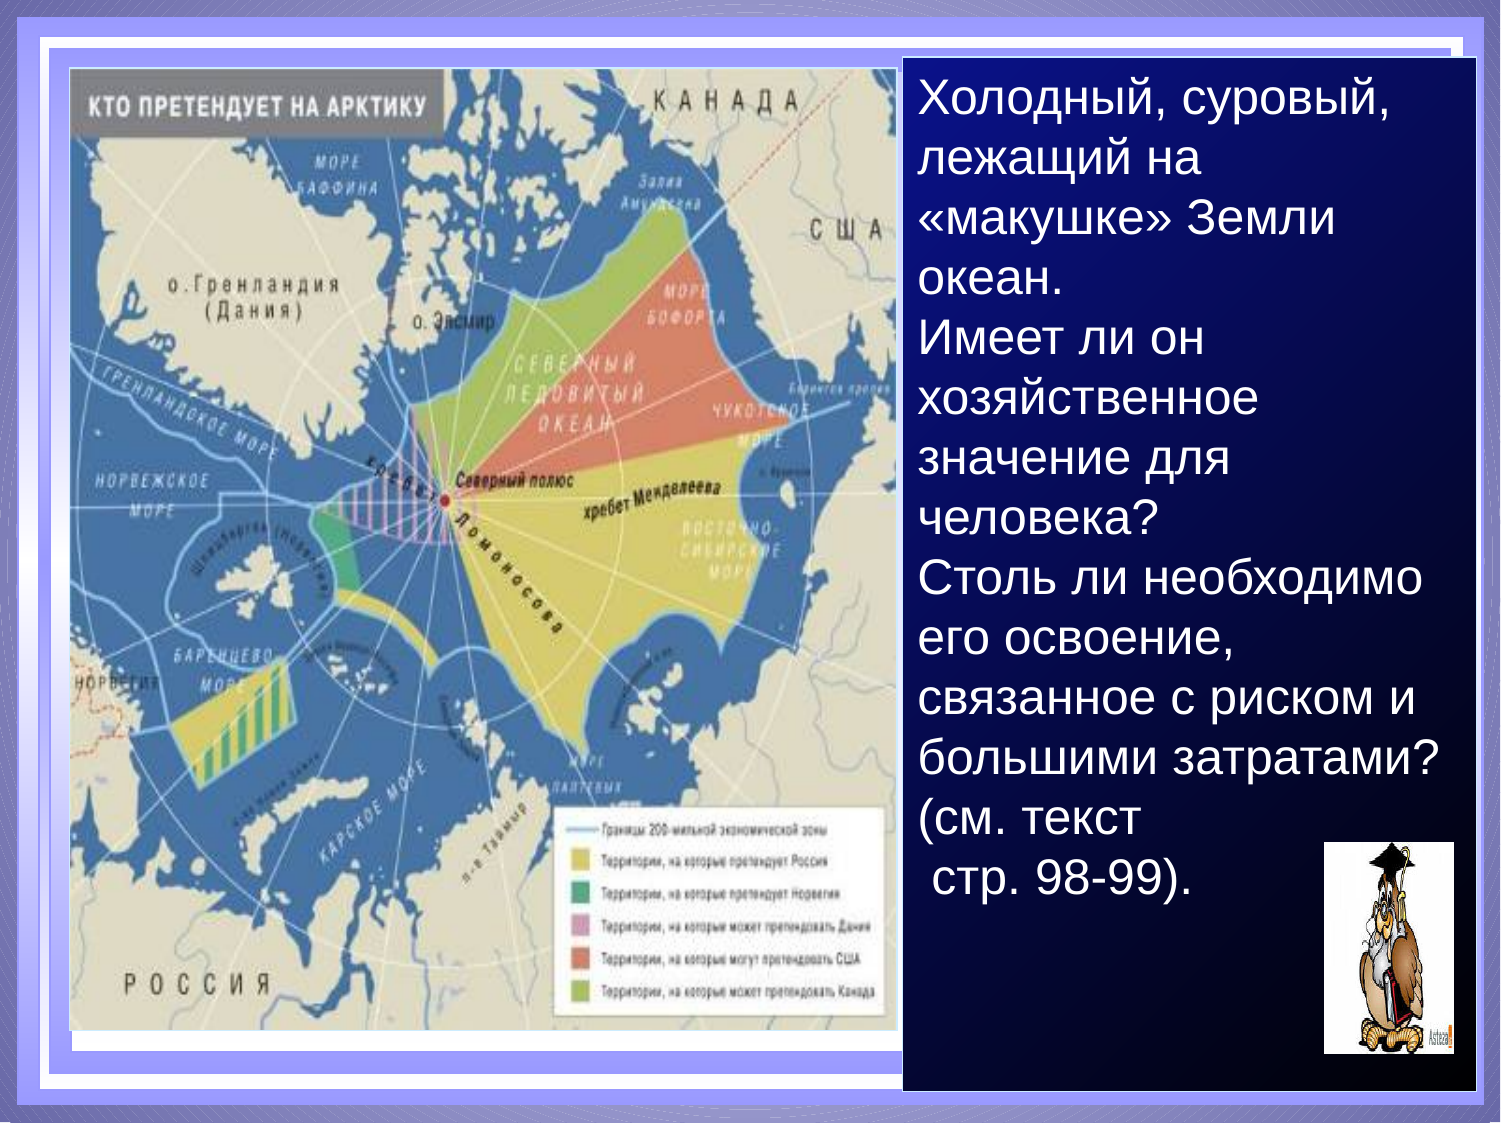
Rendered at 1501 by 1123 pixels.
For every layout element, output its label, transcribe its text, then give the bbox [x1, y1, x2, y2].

picture [1324, 842, 1454, 1054]
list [70, 68, 897, 1030]
text_box Холодный, суровый, лежащий на «макушке» Земли океан. Имеет ли он хозяйственное значение для человека? Столь ли необходимо его освоение, связанное с риском и большими затратами? (см. текст стр. 98-99). [902, 56, 1477, 1092]
